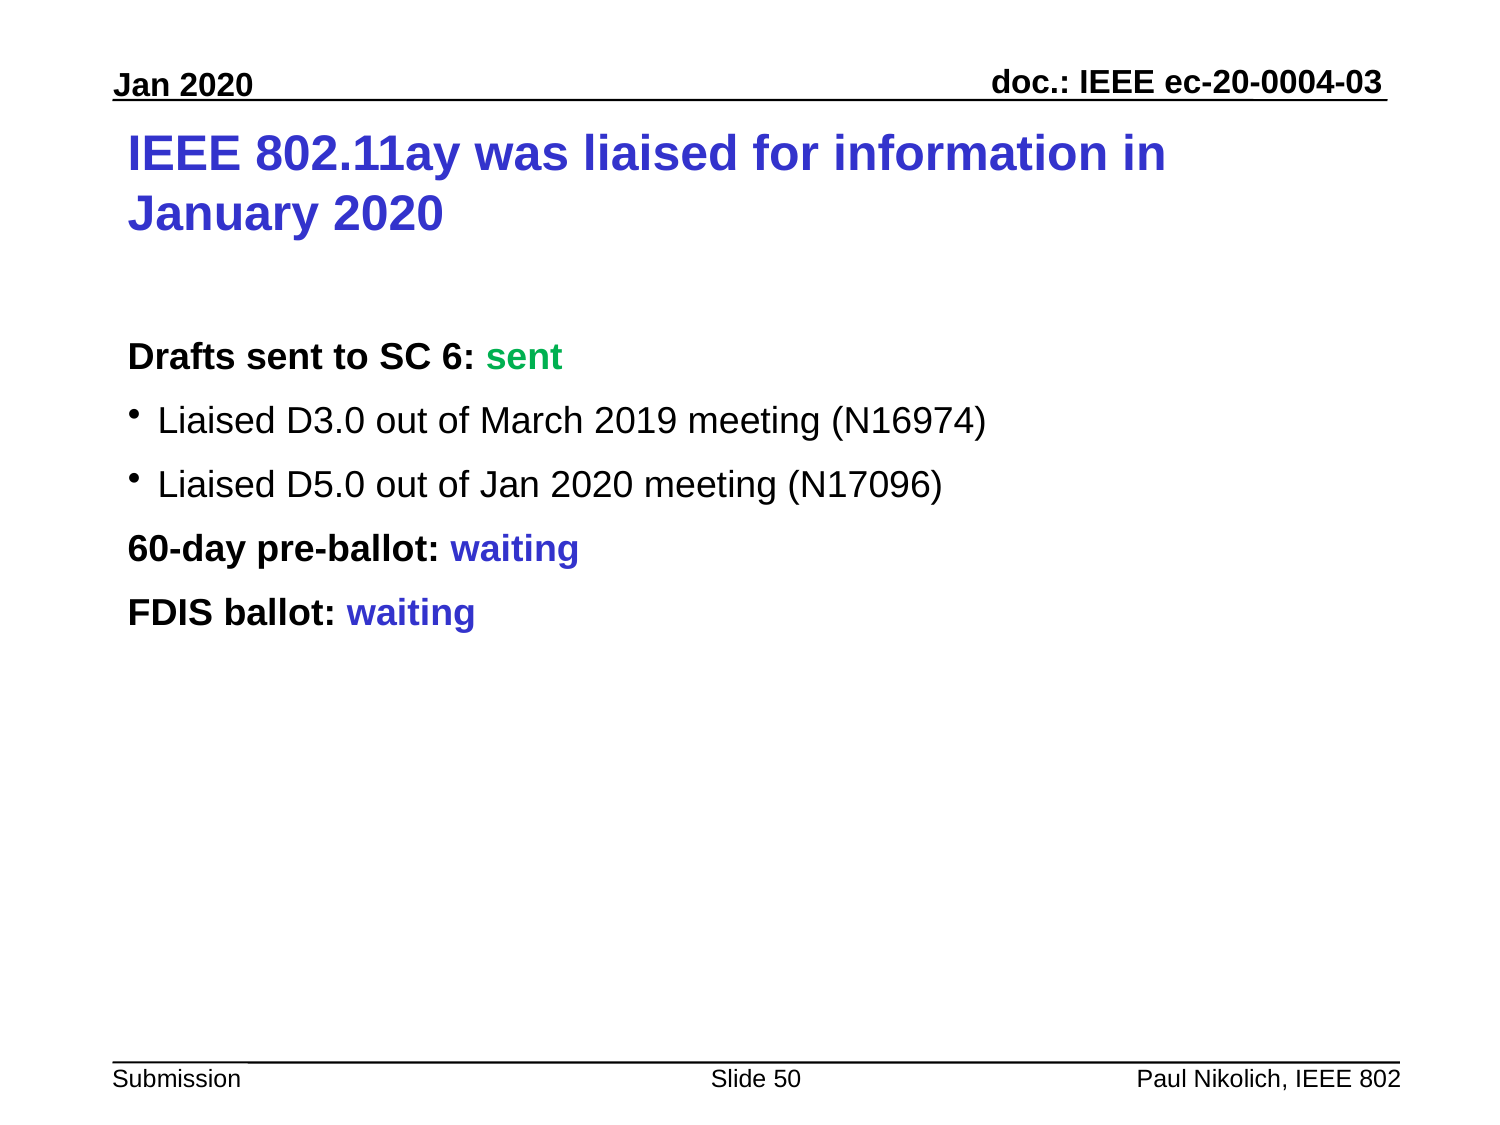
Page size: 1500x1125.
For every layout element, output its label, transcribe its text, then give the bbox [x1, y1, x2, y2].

list Drafts sent to SC 6: sent Liaised D3.0 out of March 2019 meeting (N16974) Liaised D5.0 out of Jan 2020 meeting (N17096) 60-day pre-ballot: waiting FDIS ballot: waiting [112, 324, 1388, 1000]
title IEEE 802.11ay was liaised for information in January 2020 [112, 112, 1388, 288]
footer Paul Nikolich, IEEE 802 [1135, 1061, 1402, 1093]
slide_number Slide 50 [709, 1061, 803, 1093]
